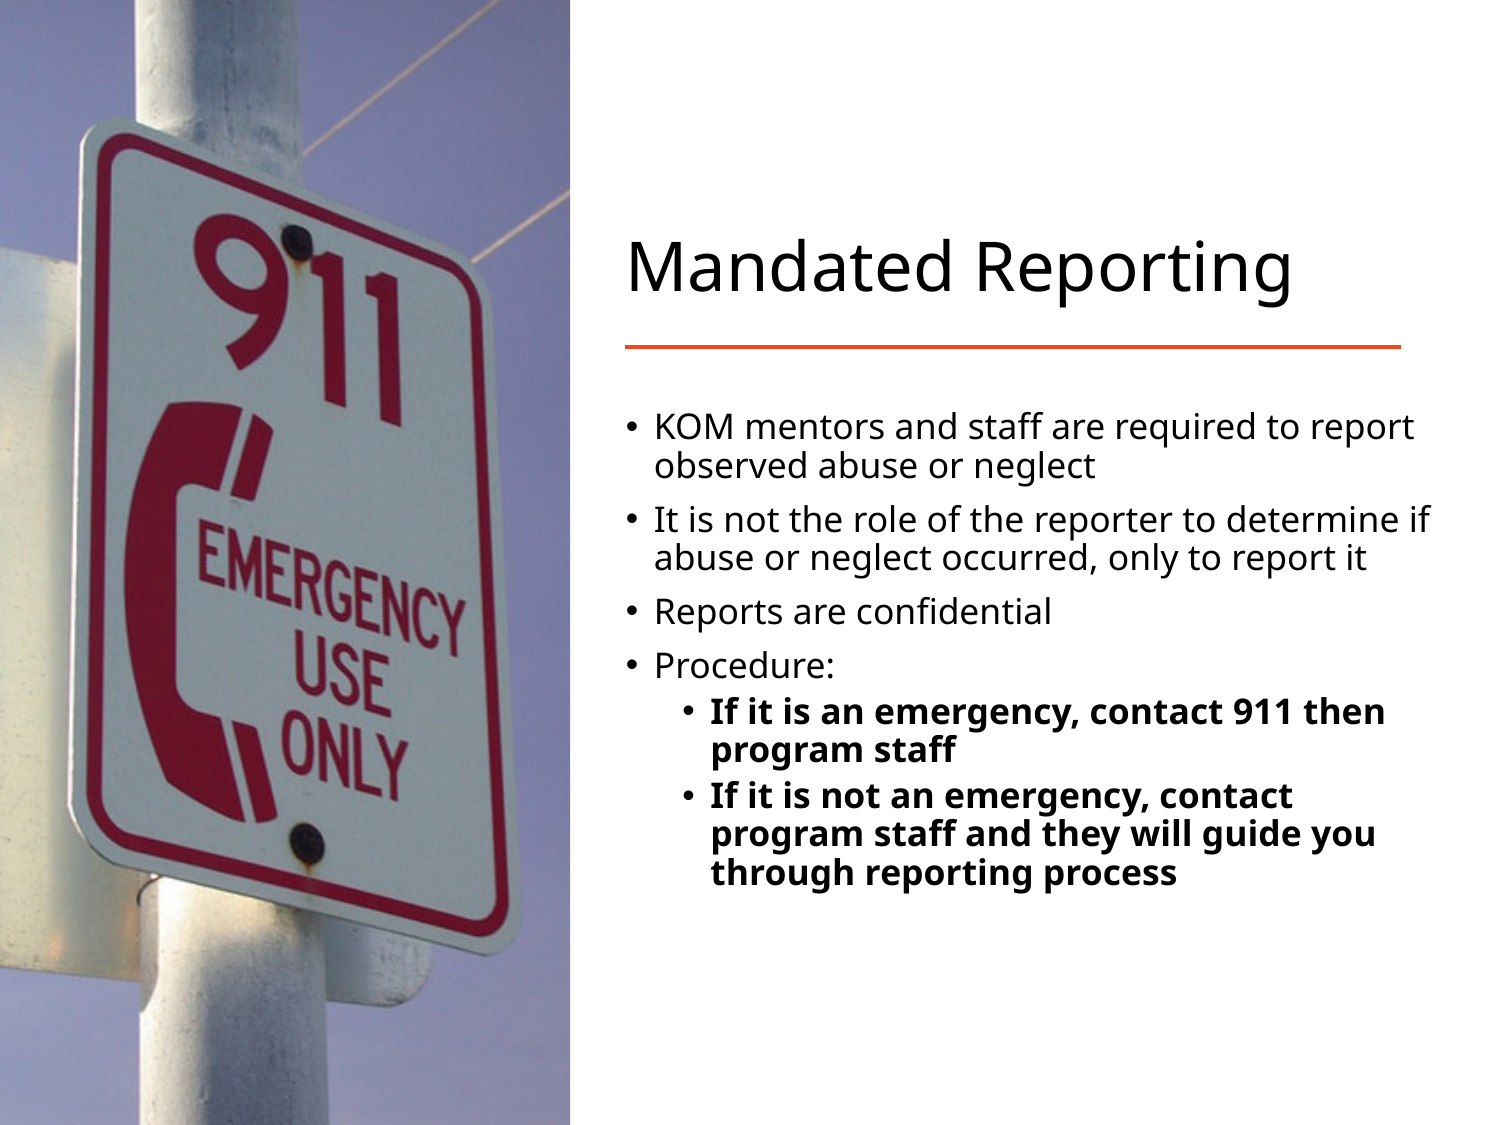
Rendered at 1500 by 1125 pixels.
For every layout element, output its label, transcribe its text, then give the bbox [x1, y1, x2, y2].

picture [0, 0, 571, 1125]
list KOM mentors and staff are required to report observed abuse or neglect It is not the role of the reporter to determine if abuse or neglect occurred, only to report it Reports are confidential Procedure: If it is an emergency, contact 911 then program staff If it is not an emergency, contact program staff and they will guide you through reporting process [610, 401, 1448, 1023]
title Mandated Reporting [610, 103, 1422, 315]
